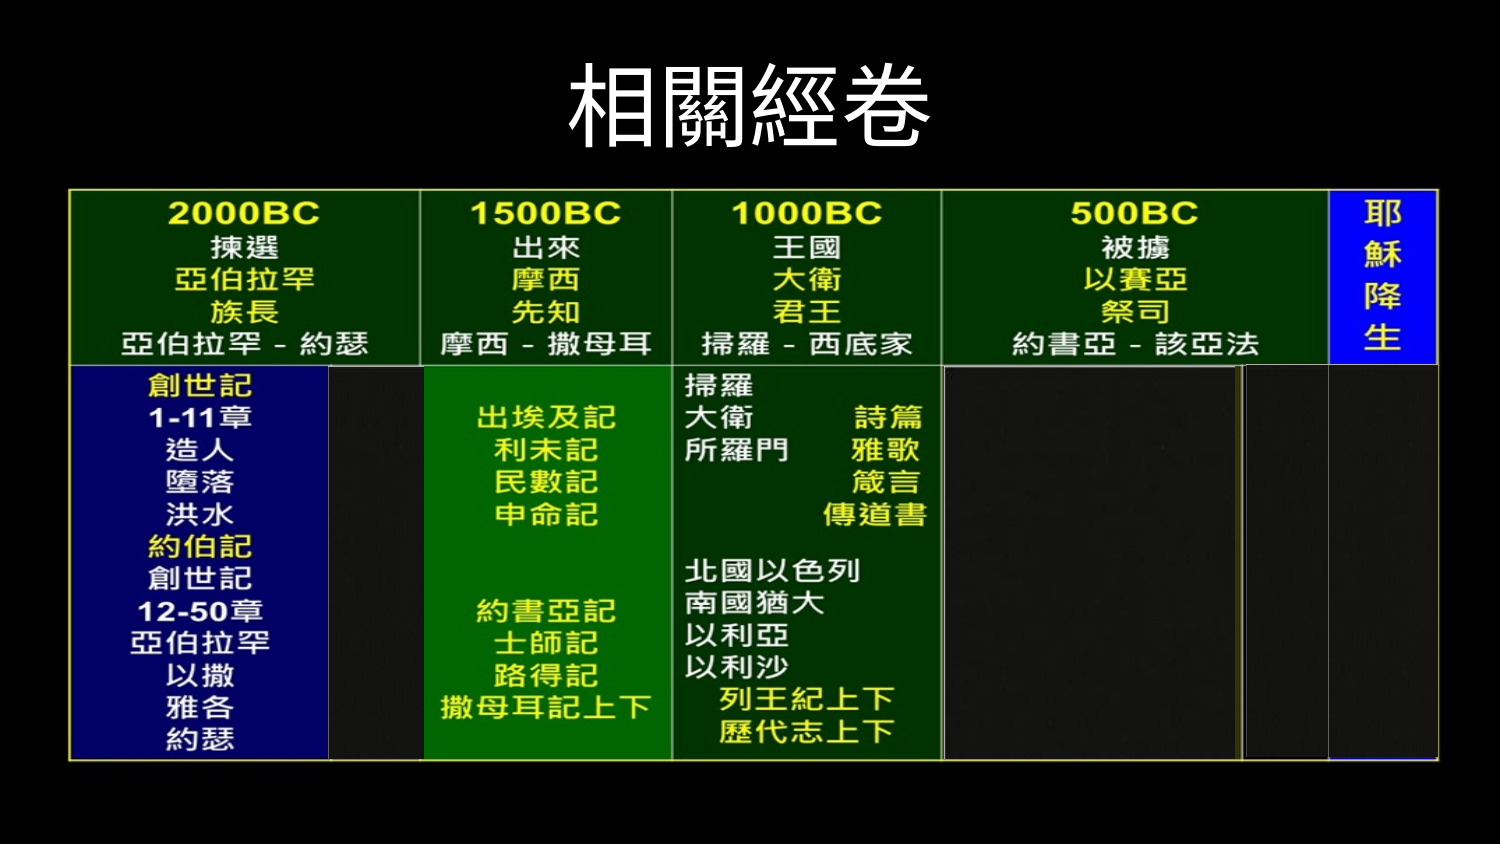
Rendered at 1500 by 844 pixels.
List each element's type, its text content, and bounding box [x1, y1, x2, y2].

picture [327, 366, 424, 759]
picture [1245, 364, 1438, 757]
title 相關經卷 [75, 33, 1425, 172]
picture [944, 366, 1235, 759]
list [35, 173, 1464, 777]
